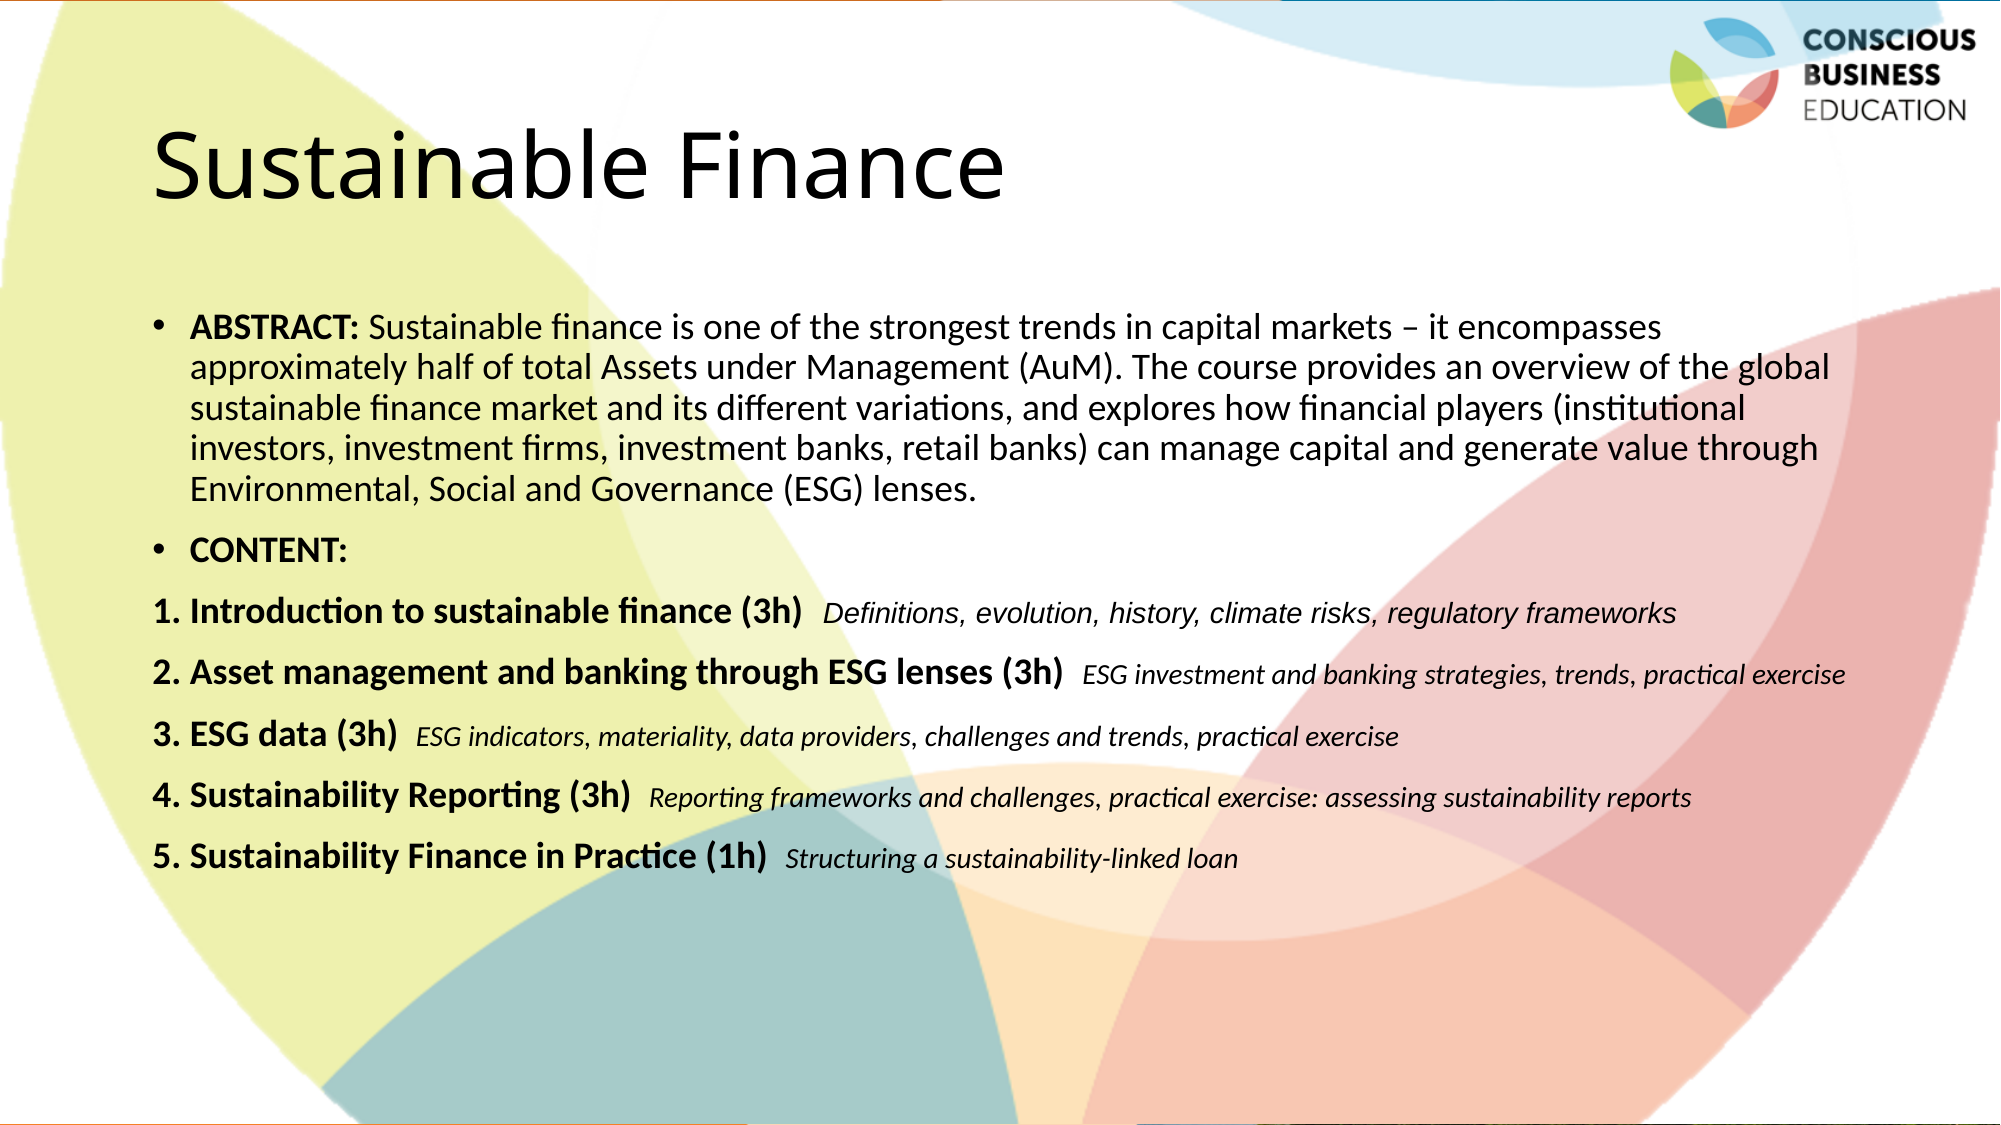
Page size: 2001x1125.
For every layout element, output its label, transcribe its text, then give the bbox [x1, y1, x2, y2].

picture [0, 0, 2000, 1125]
title Sustainable Finance [137, 59, 1863, 278]
list ABSTRACT: Sustainable finance is one of the strongest trends in capital markets – it encompasses approximately half of total Assets under Management (AuM). The course provides an overview of the global sustainable finance market and its different variations, and explores how financial players (institutional investors, investment firms, investment banks, retail banks) can manage capital and generate value through Environmental, Social and Governance (ESG) lenses. CONTENT: 1. Introduction to sustainable finance (3h) Definitions, evolution, history, climate risks, regulatory frameworks 2. Asset management and banking through ESG lenses (3h) ESG investment and banking strategies, trends, practical exercise 3. ESG data (3h) ESG indicators, materiality, data providers, challenges and trends, practical exercise 4. Sustainability Reporting (3h) Reporting frameworks and challenges, practical exercise: assessing sustainability reports 5. Sustainability Finance in Practice (1h) Structuring a sustainability-linked loan [137, 299, 1863, 1014]
